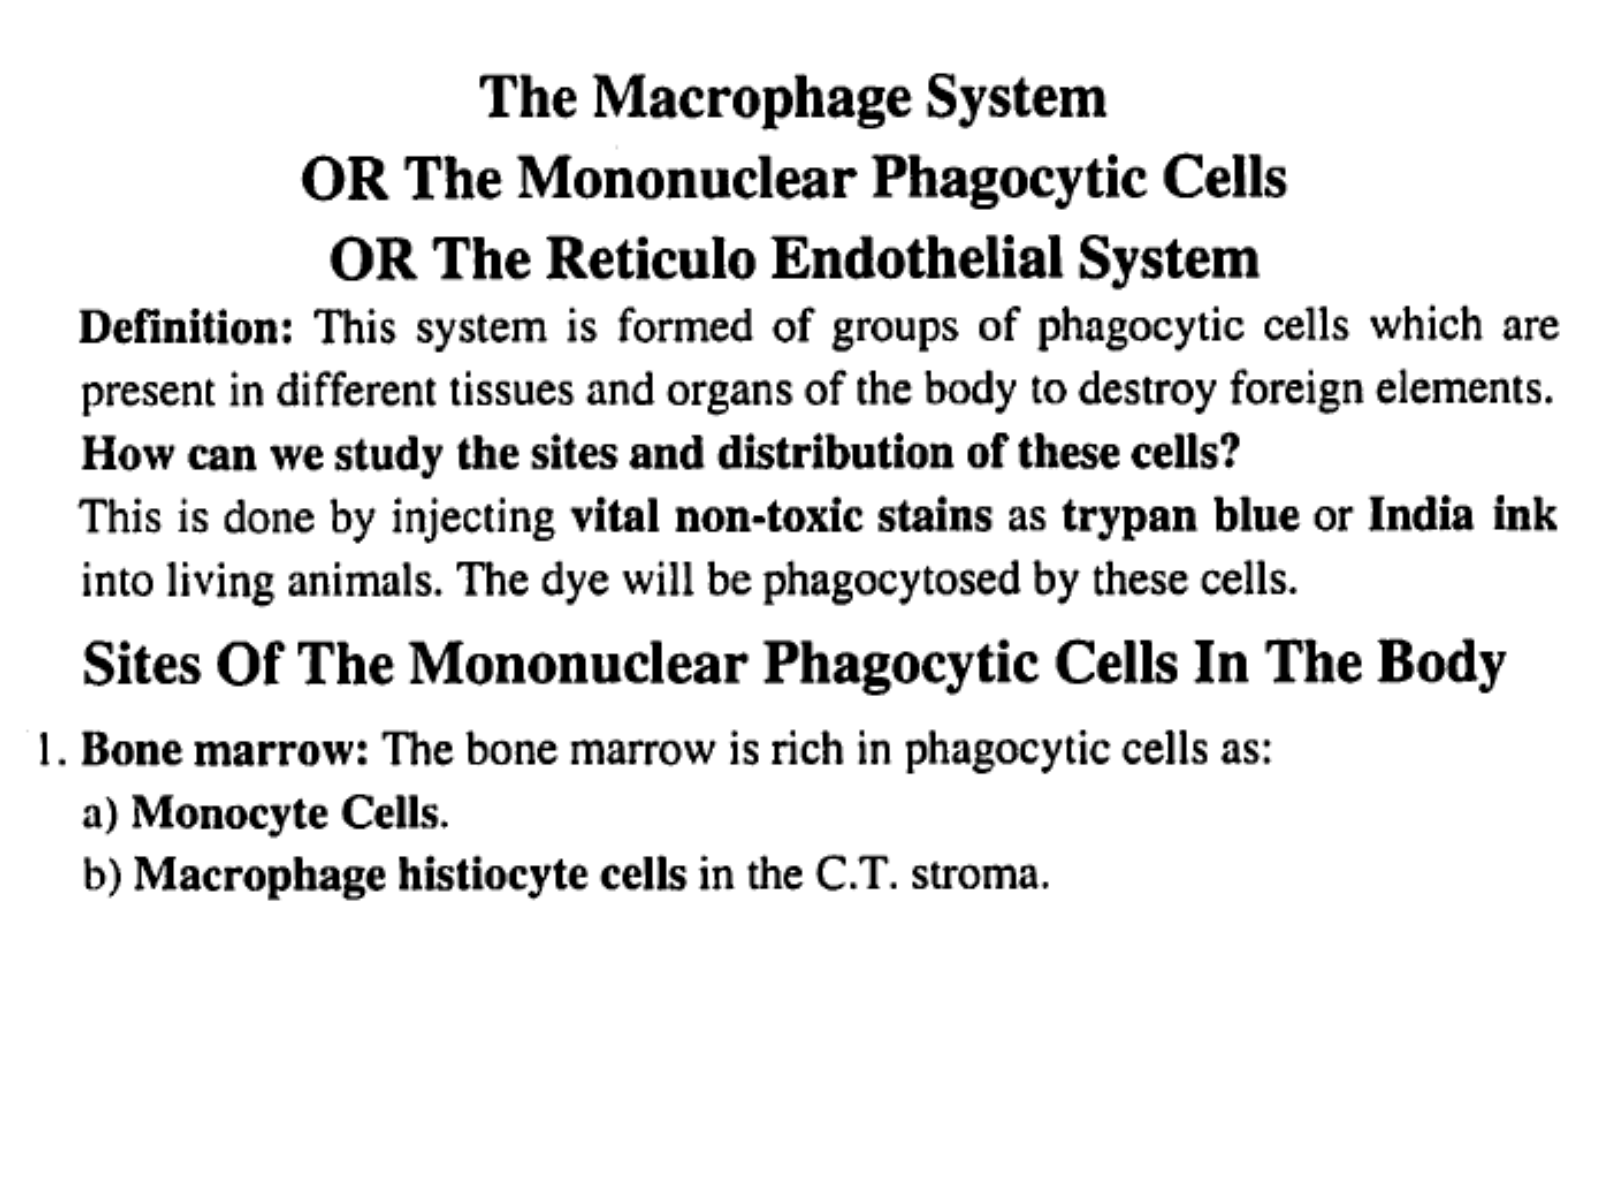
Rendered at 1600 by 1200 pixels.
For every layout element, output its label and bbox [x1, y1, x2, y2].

picture [0, 50, 1600, 979]
